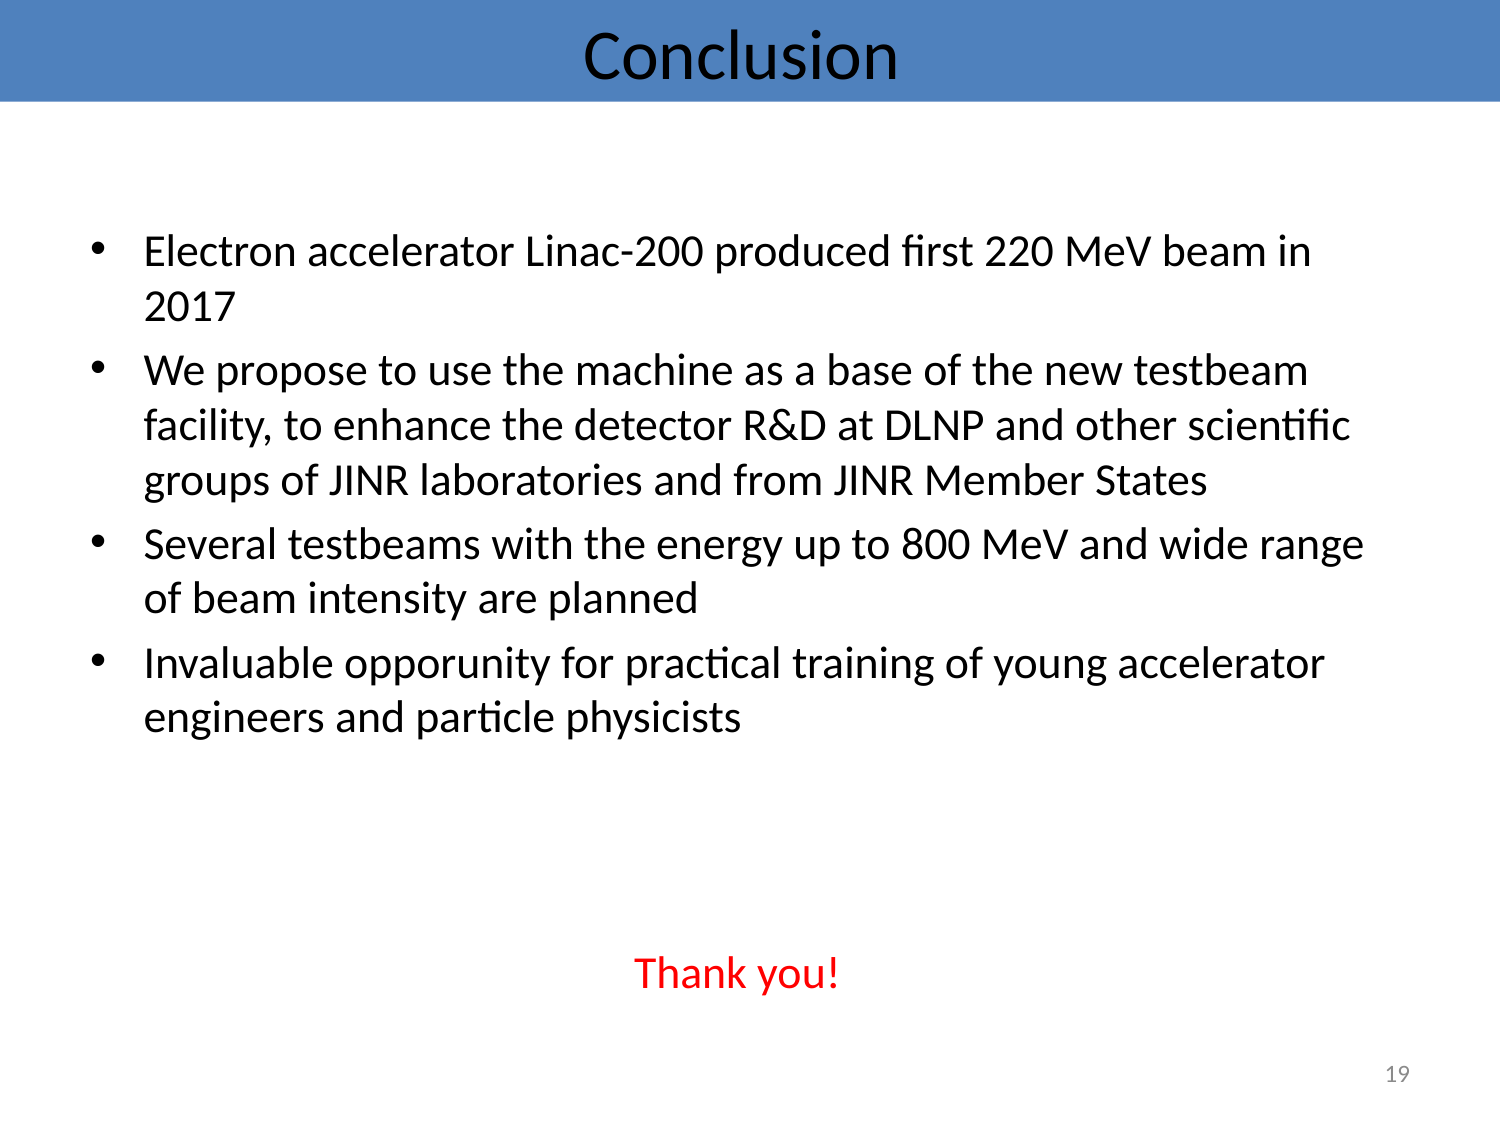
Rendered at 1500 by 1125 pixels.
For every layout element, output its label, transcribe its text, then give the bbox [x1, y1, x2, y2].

slide_number 19 [1074, 1042, 1425, 1103]
text_box Conclusion [0, 0, 1500, 102]
list Electron accelerator Linac-200 produced first 220 MeV beam in 2017 We propose to use the machine as a base of the new testbeam facility, to enhance the detector R&D at DLNP and other scientific groups of JINR laboratories and from JINR Member States Several testbeams with the energy up to 800 MeV and wide range of beam intensity are planned Invaluable opporunity for practical training of young accelerator engineers and particle physicists Thank you! [75, 149, 1400, 1024]
